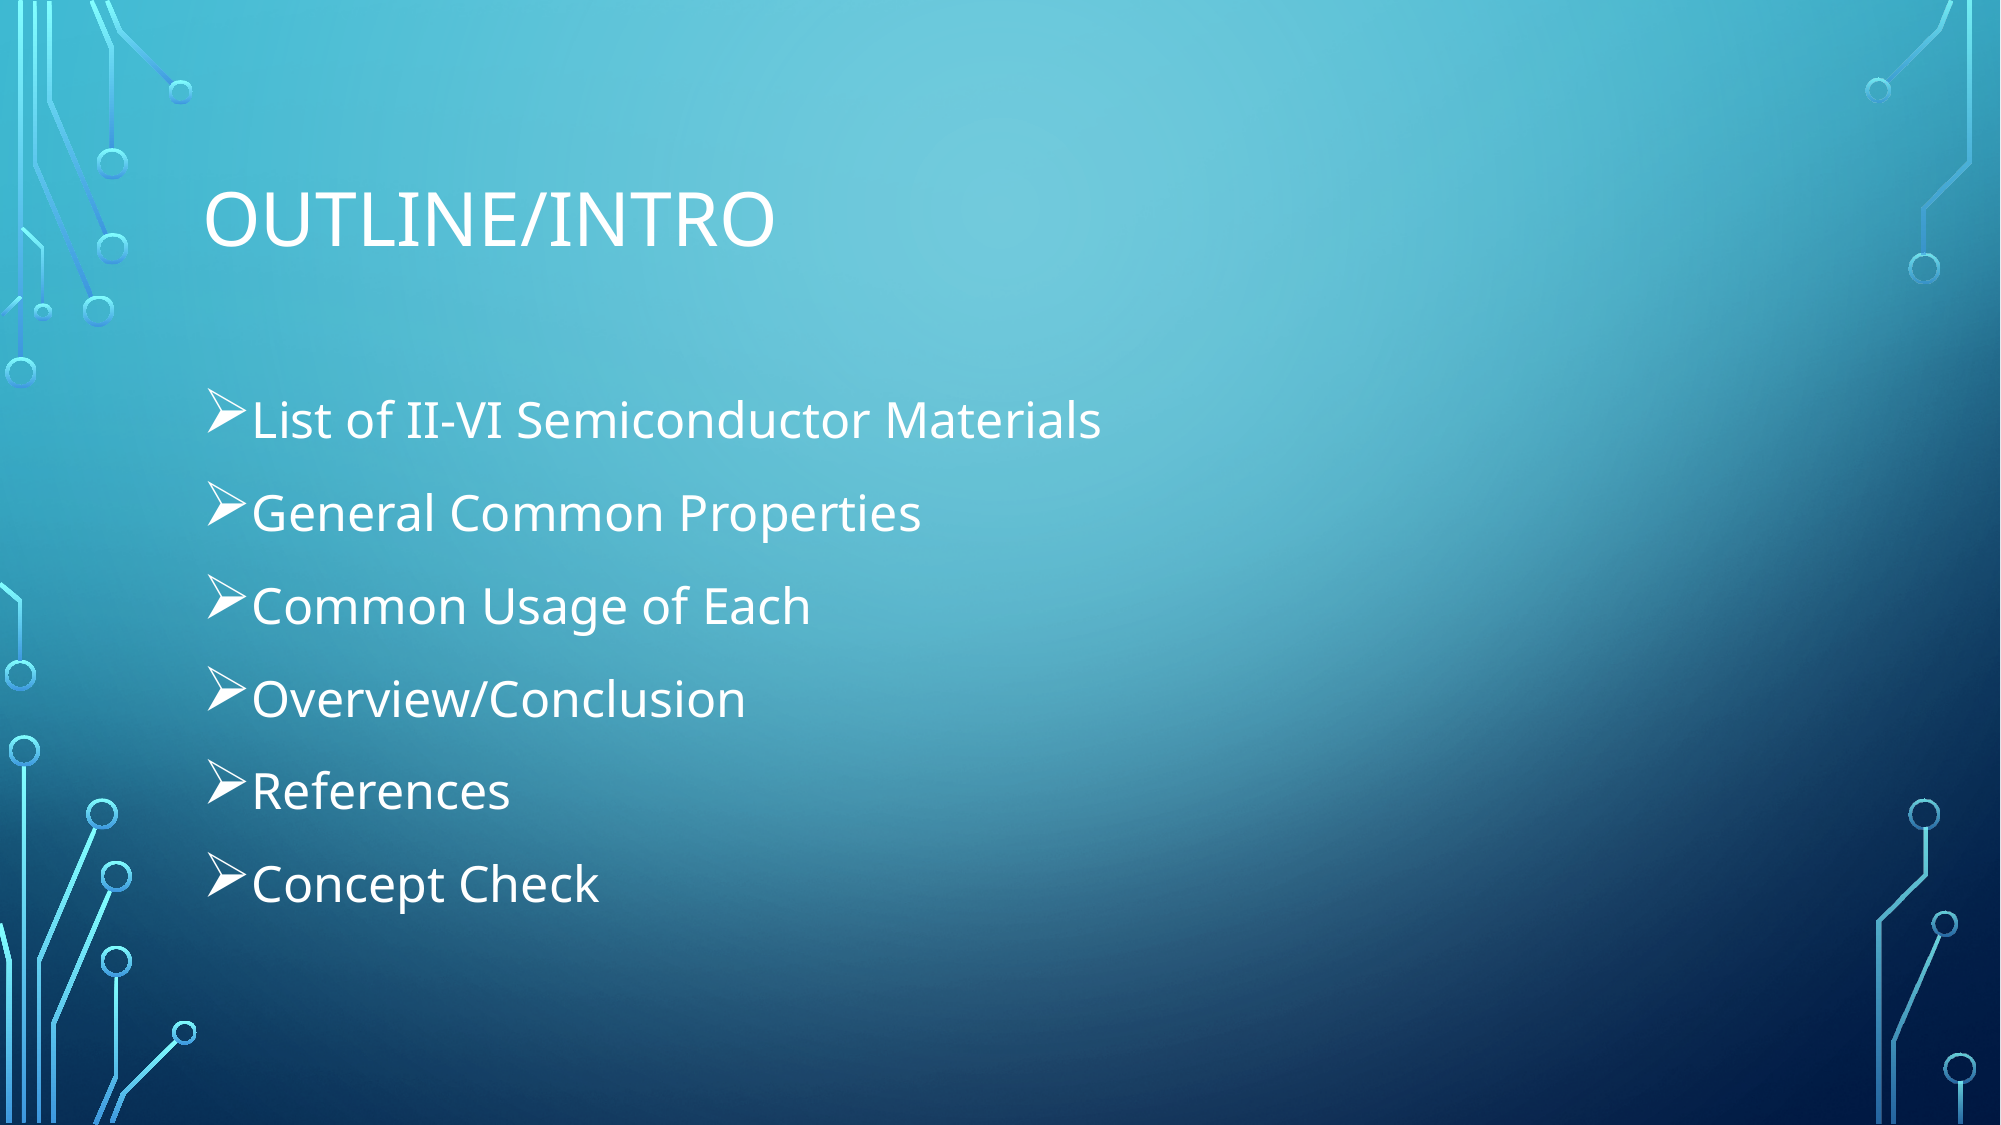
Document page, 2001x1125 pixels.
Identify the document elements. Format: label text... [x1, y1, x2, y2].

title Outline/Intro [187, 101, 1813, 344]
list List of II-VI Semiconductor Materials General Common Properties Common Usage of Each Overview/Conclusion References Concept Check [187, 369, 1813, 950]
